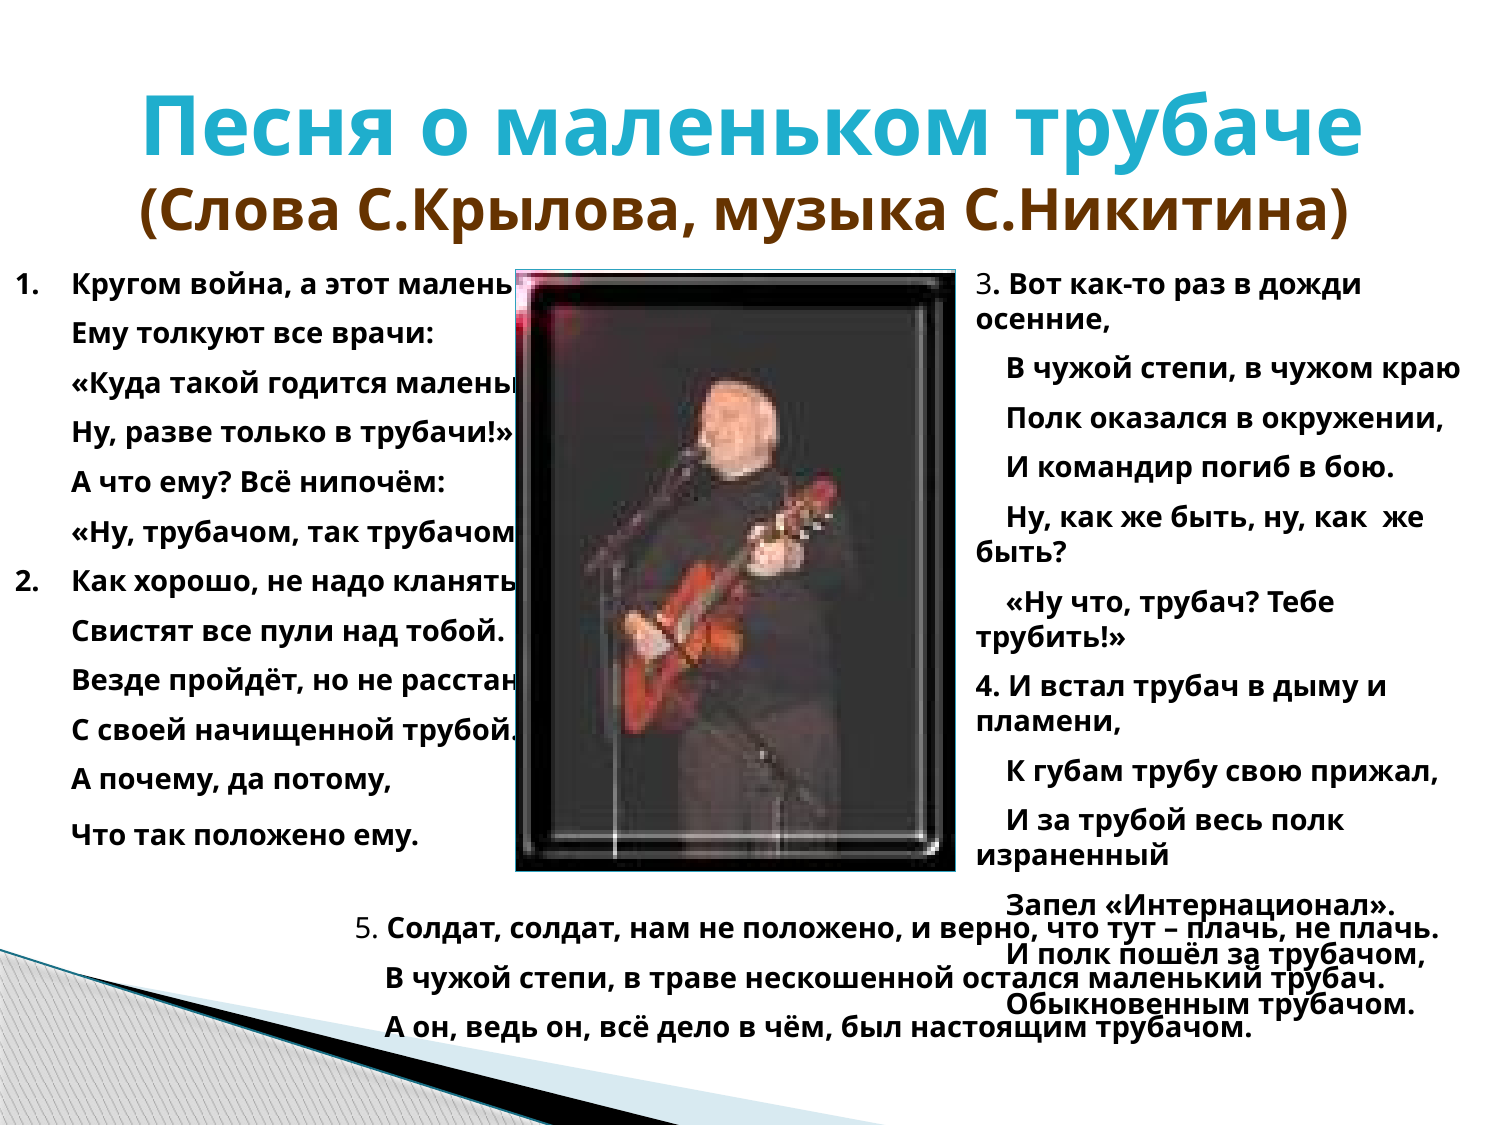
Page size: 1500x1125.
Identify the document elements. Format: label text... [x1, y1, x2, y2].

title Песня о маленьком трубаче (Слова С.Крылова, музыка С.Никитина) [124, 40, 1500, 274]
text_box 5. Солдат, солдат, нам не положено, и верно, что тут – плачь, не плачь. В чужой степи, в траве нескошенной остался маленький трубач. А он, ведь он, всё дело в чём, был настоящим трубачом. [339, 902, 1500, 1052]
text_box Кругом война, а этот маленький, Ему толкуют все врачи: «Куда такой годится маленький? Ну, разве только в трубачи!» А что ему? Всё нипочём: «Ну, трубачом, так трубачом». Как хорошо, не надо кланяться, Свистят все пули над тобой. Везде пройдёт, но не расстанется С своей начищенной трубой. А почему, да потому, Что так положено ему. [0, 257, 709, 860]
picture [515, 269, 956, 873]
text_box 3. Вот как-то раз в дожди осенние, В чужой степи, в чужом краю Полк оказался в окружении, И командир погиб в бою. Ну, как же быть, ну, как же быть? «Ну что, трубач? Тебе трубить!» 4. И встал трубач в дыму и пламени, К губам трубу свою прижал, И за трубой весь полк израненный Запел «Интернационал». И полк пошёл за трубачом, Обыкновенным трубачом. [960, 257, 1500, 902]
